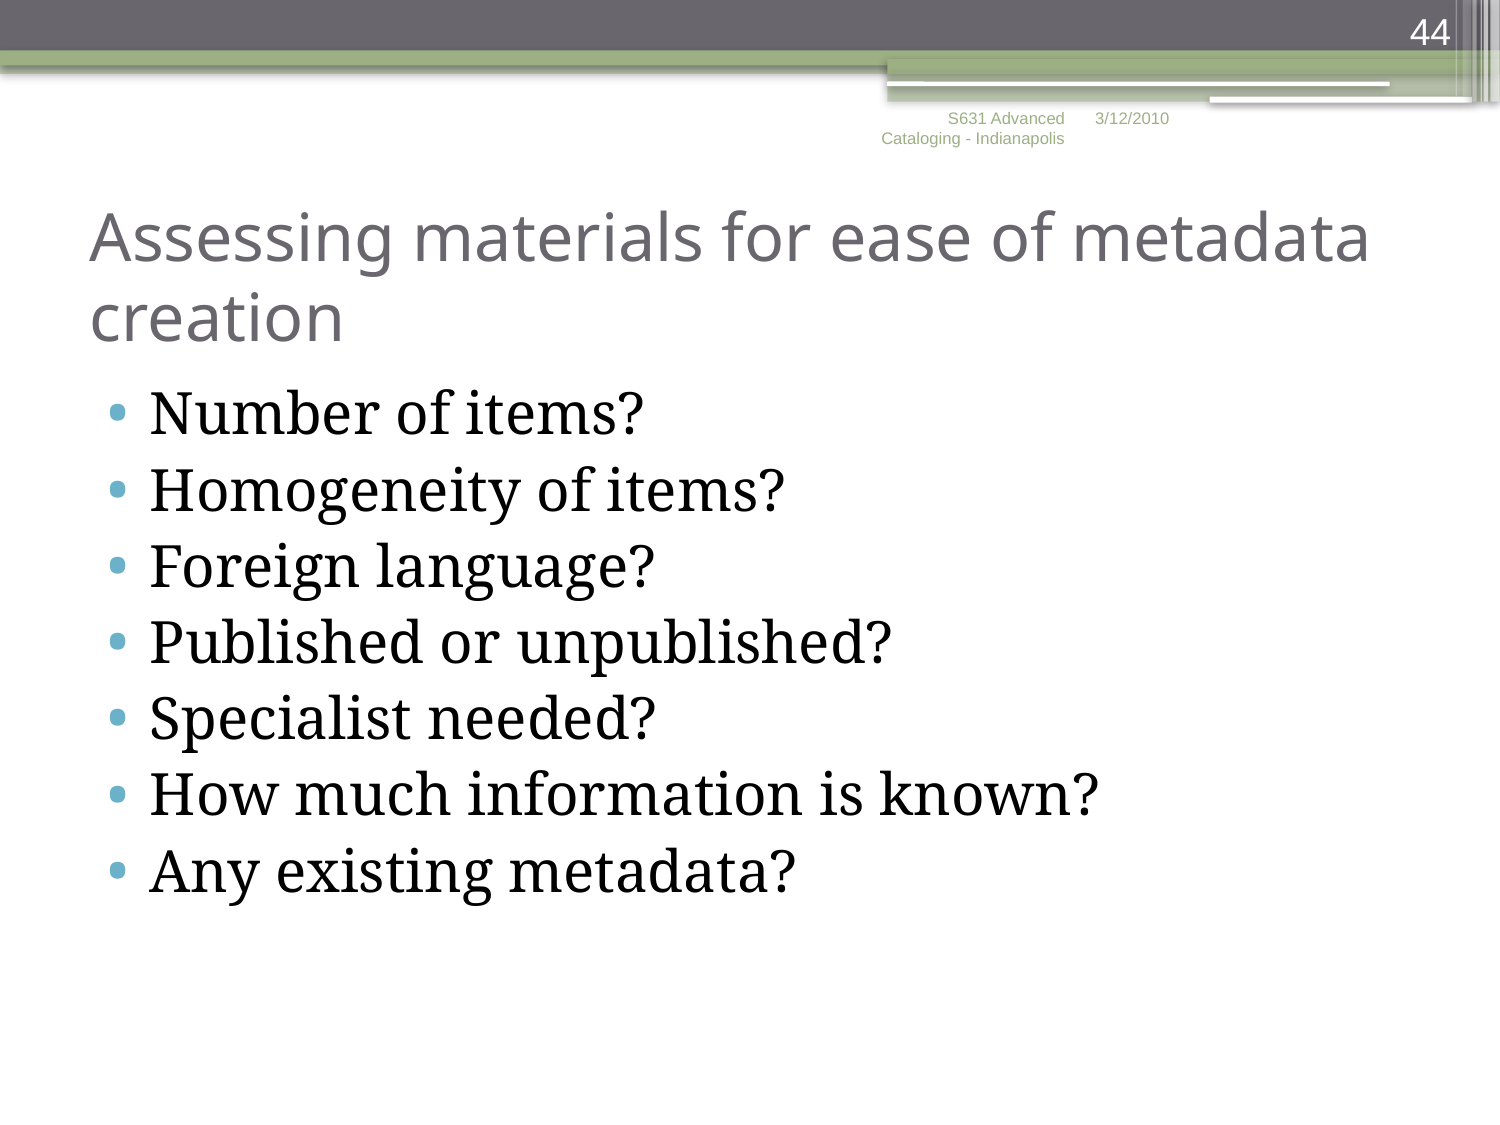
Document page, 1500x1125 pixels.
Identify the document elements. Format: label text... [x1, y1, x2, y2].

slide_number 44 [1341, 0, 1466, 61]
footer S631 Advanced Cataloging - Indianapolis [862, 100, 1080, 176]
list Number of items? Homogeneity of items? Foreign language? Published or unpublished? Specialist needed? How much information is known? Any existing metadata? [75, 368, 1425, 1079]
title Assessing materials for ease of metadata creation [75, 187, 1425, 363]
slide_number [1080, 100, 1238, 176]
